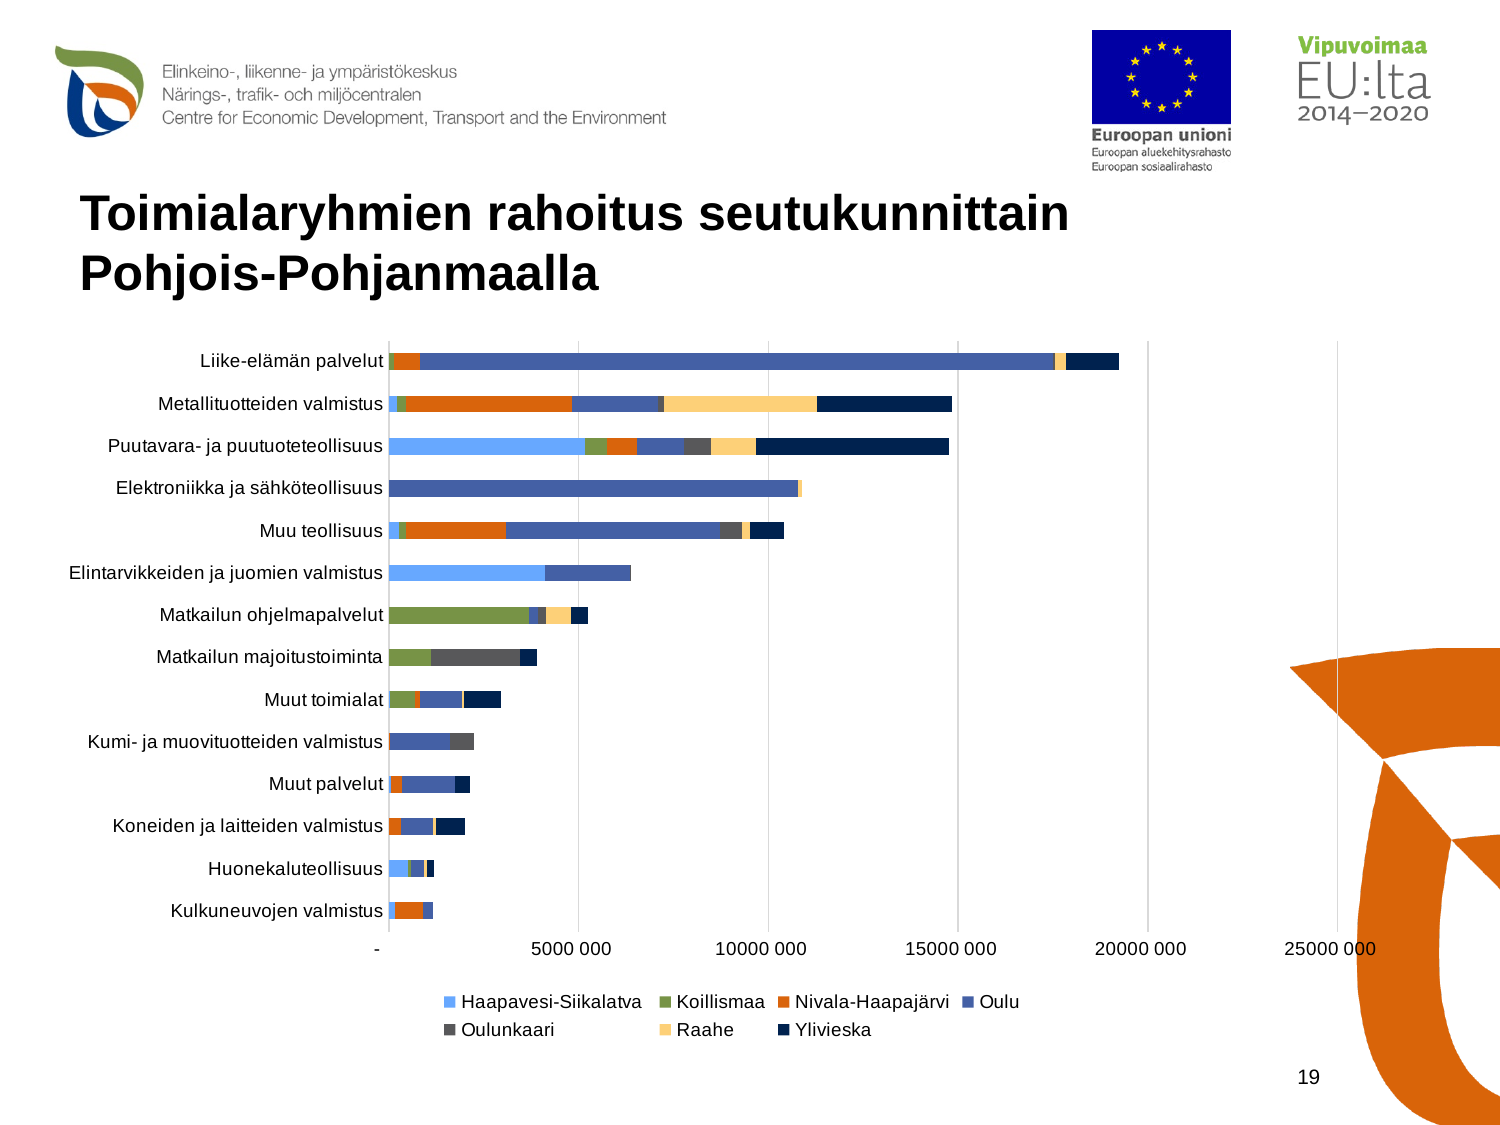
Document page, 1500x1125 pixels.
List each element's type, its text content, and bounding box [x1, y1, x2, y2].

chart [40, 326, 1424, 1048]
title Toimialaryhmien rahoitus seutukunnittain Pohjois-Pohjanmaalla [64, 172, 1223, 315]
picture [1281, 18, 1448, 137]
picture [29, 19, 695, 161]
picture [1092, 30, 1232, 172]
picture [1289, 647, 1500, 1125]
slide_number 19 [1269, 1056, 1336, 1106]
